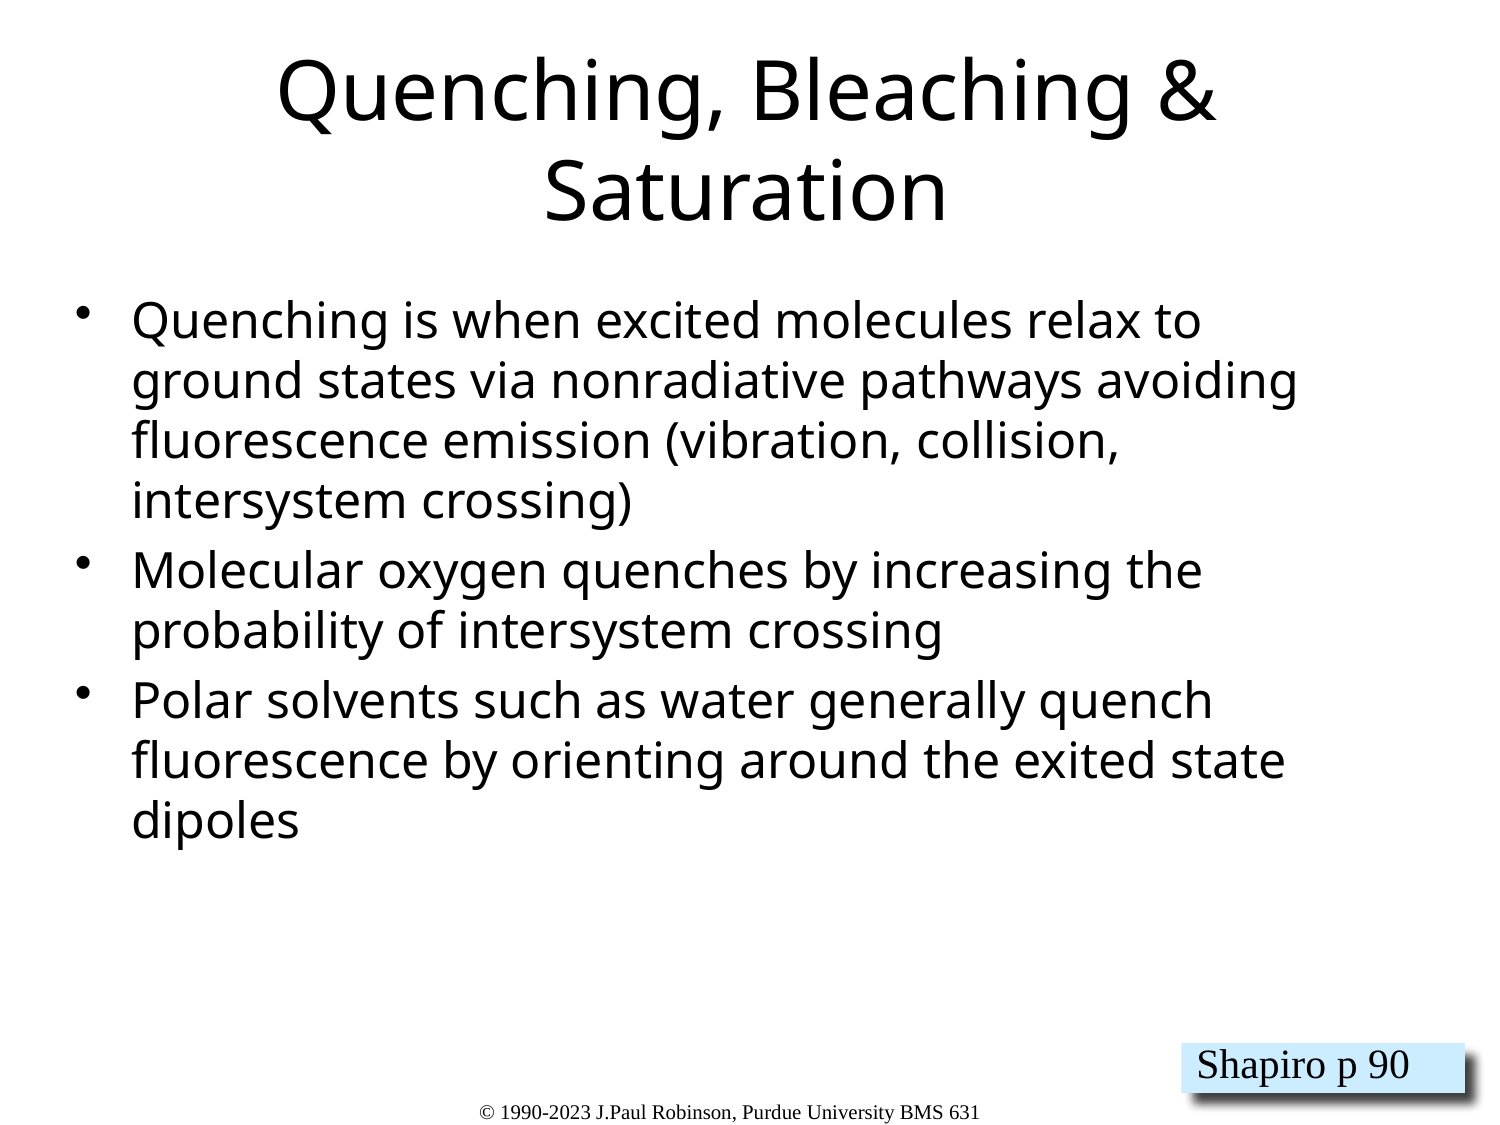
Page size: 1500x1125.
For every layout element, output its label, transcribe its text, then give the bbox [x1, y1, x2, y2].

text_box Shapiro p 90 [1181, 1043, 1465, 1093]
title Quenching, Bleaching & Saturation [109, 43, 1385, 231]
list Quenching is when excited molecules relax to ground states via nonradiative pathways avoiding fluorescence emission (vibration, collision, intersystem crossing) Molecular oxygen quenches by increasing the probability of intersystem crossing Polar solvents such as water generally quench fluorescence by orienting around the exited state dipoles [59, 281, 1335, 957]
